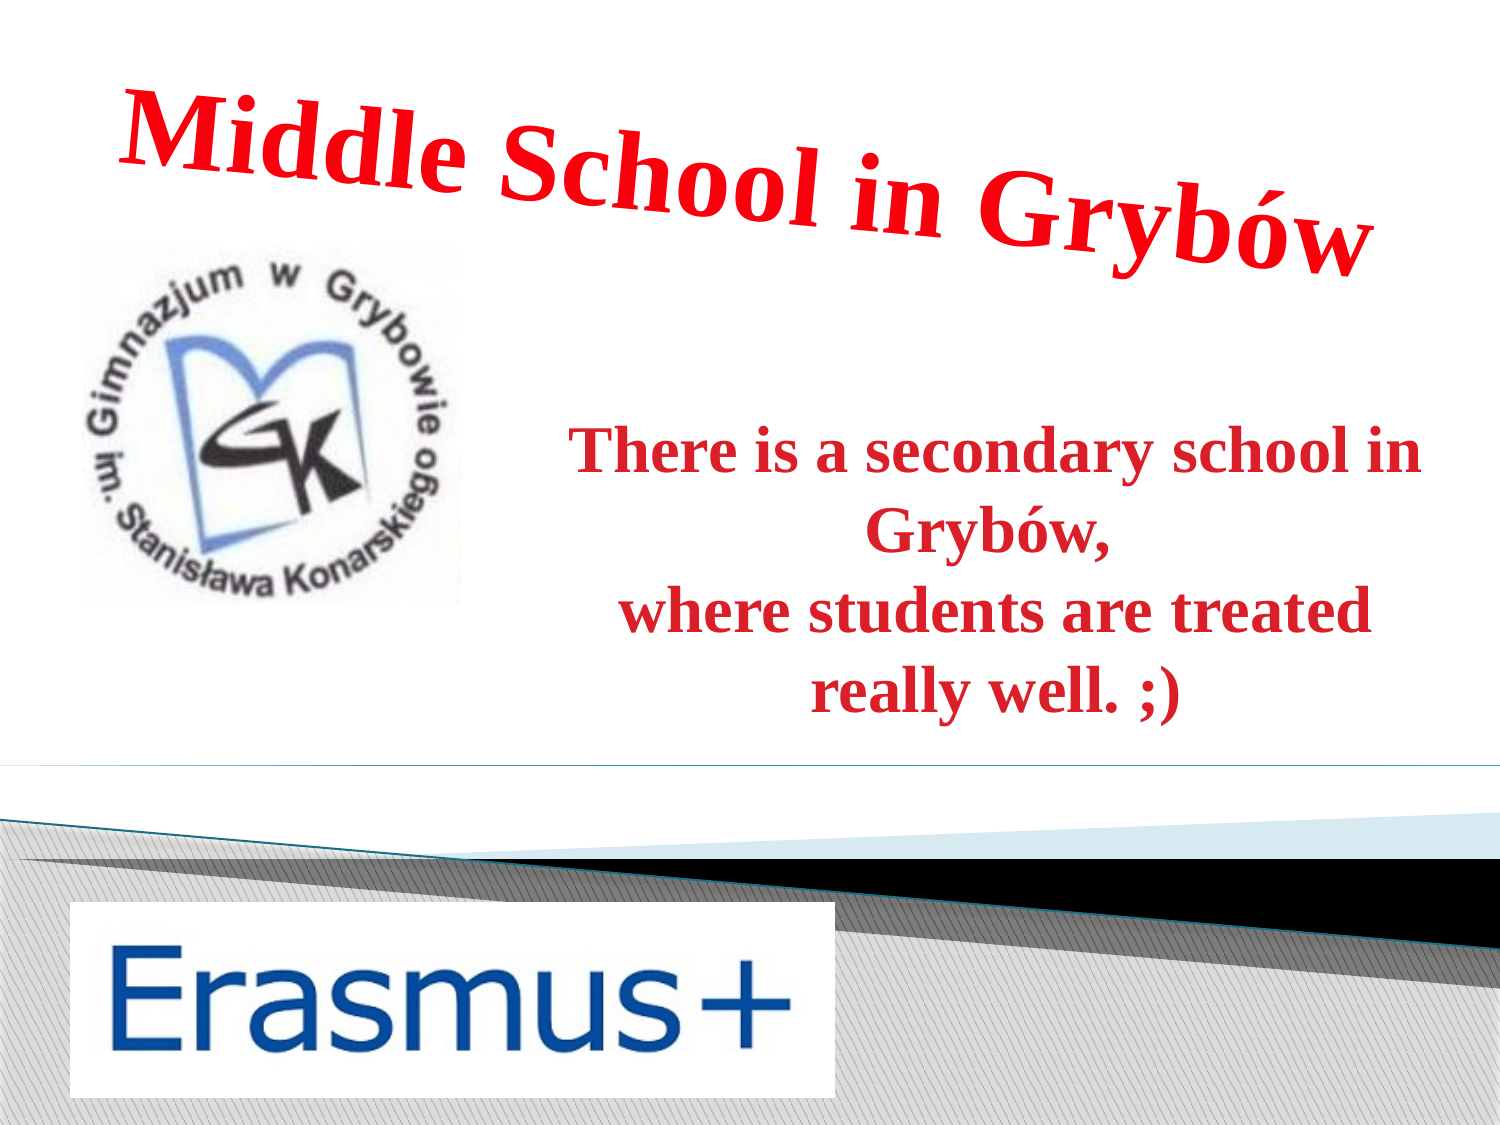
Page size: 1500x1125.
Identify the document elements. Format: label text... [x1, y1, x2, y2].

picture [81, 245, 493, 663]
picture [5, 859, 1500, 1098]
text_box Middle School in Grybów [35, 35, 1461, 317]
text_box There is a secondary school in Grybów, where students are treated really well. ;) [527, 398, 1465, 734]
